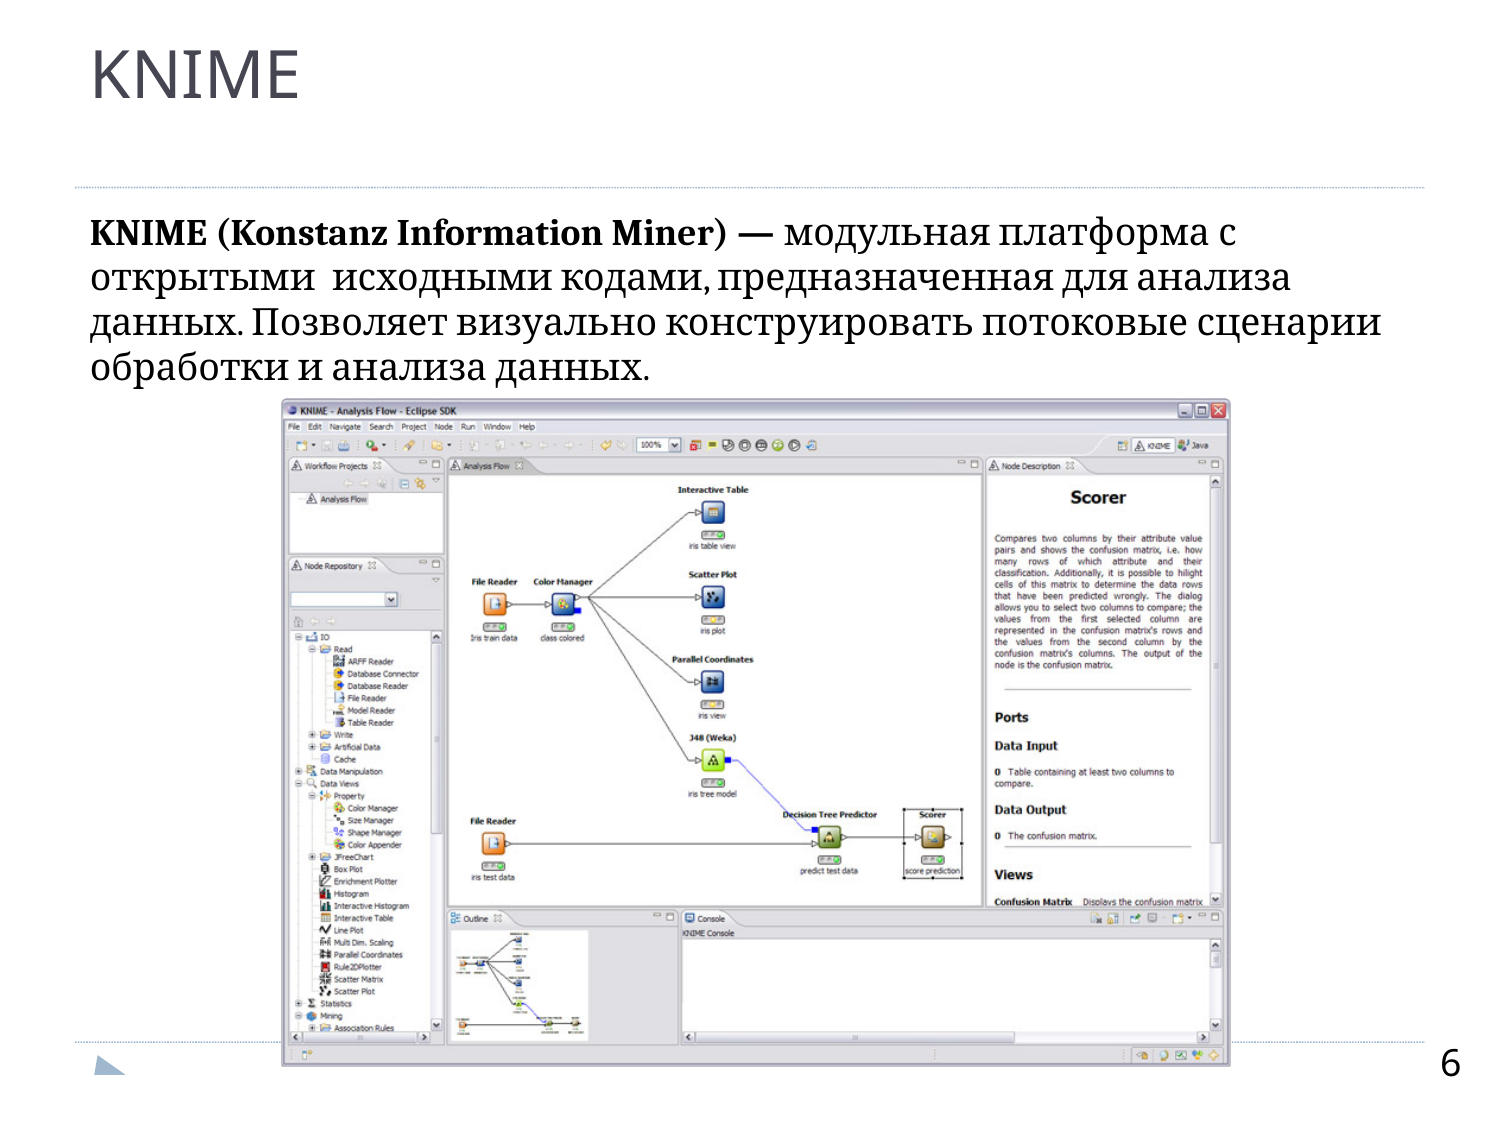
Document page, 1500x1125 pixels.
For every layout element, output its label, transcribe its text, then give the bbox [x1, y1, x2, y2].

text_box KNIME (Konstanz Information Miner) — модульная платформа с открытыми исходными кодами, предназначенная для анализа данных. Позволяет визуально конструировать потоковые сценарии обработки и анализа данных. [75, 200, 1425, 1010]
picture [280, 398, 1231, 1067]
text_box KNIME [75, 24, 1425, 188]
text_box 6 [1151, 1031, 1477, 1092]
